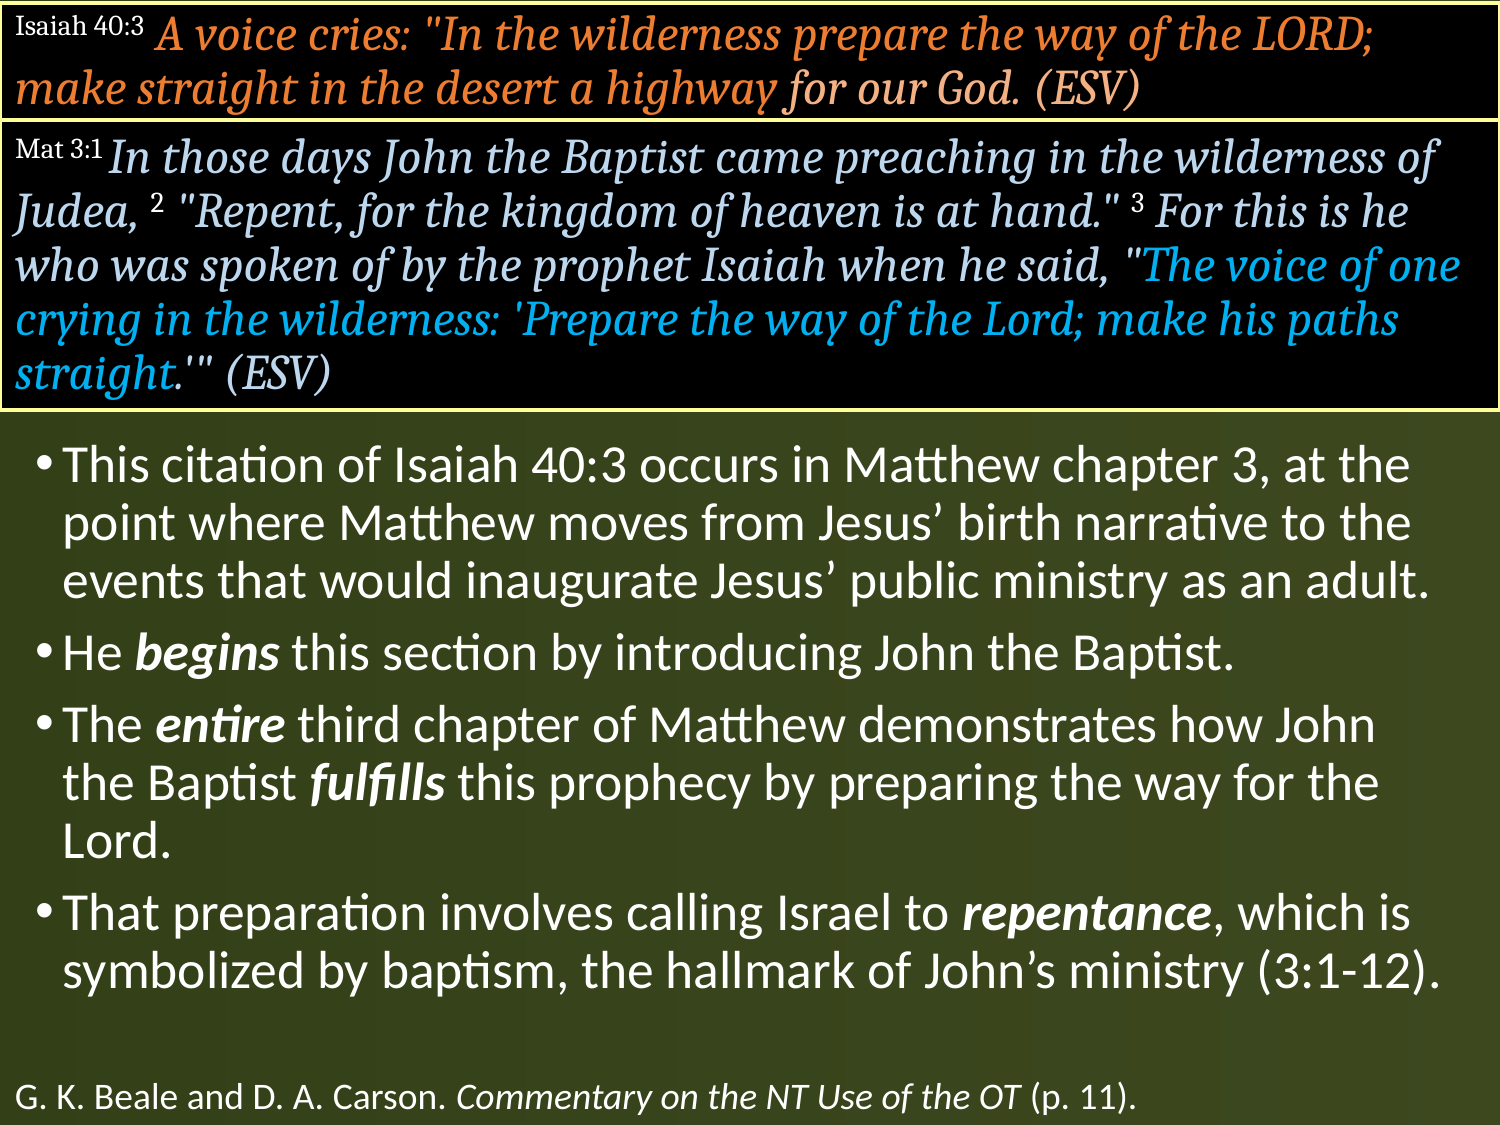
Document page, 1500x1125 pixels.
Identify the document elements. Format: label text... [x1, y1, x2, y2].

text_box Isaiah 40:3 A voice cries: "In the wilderness prepare the way of the LORD; make straight in the desert a highway for our God. (ESV) [0, 2, 1500, 120]
list This citation of Isaiah 40:3 occurs in Matthew chapter 3, at the point where Matthew moves from Jesus’ birth narrative to the events that would inaugurate Jesus’ public ministry as an adult. He begins this section by introducing John the Baptist. The entire third chapter of Matthew demonstrates how John the Baptist fulfills this prophecy by preparing the way for the Lord. That preparation involves calling Israel to repentance, which is symbolized by baptism, the hallmark of John’s ministry (3:1-12). [19, 428, 1462, 1064]
text_box G. K. Beale and D. A. Carson. Commentary on the NT Use of the OT (p. 11). [0, 1064, 1500, 1125]
text_box Mat 3:1 In those days John the Baptist came preaching in the wilderness of Judea, 2 "Repent, for the kingdom of heaven is at hand." 3 For this is he who was spoken of by the prophet Isaiah when he said, "The voice of one crying in the wilderness: 'Prepare the way of the Lord; make his paths straight.'" (ESV) [0, 120, 1500, 411]
